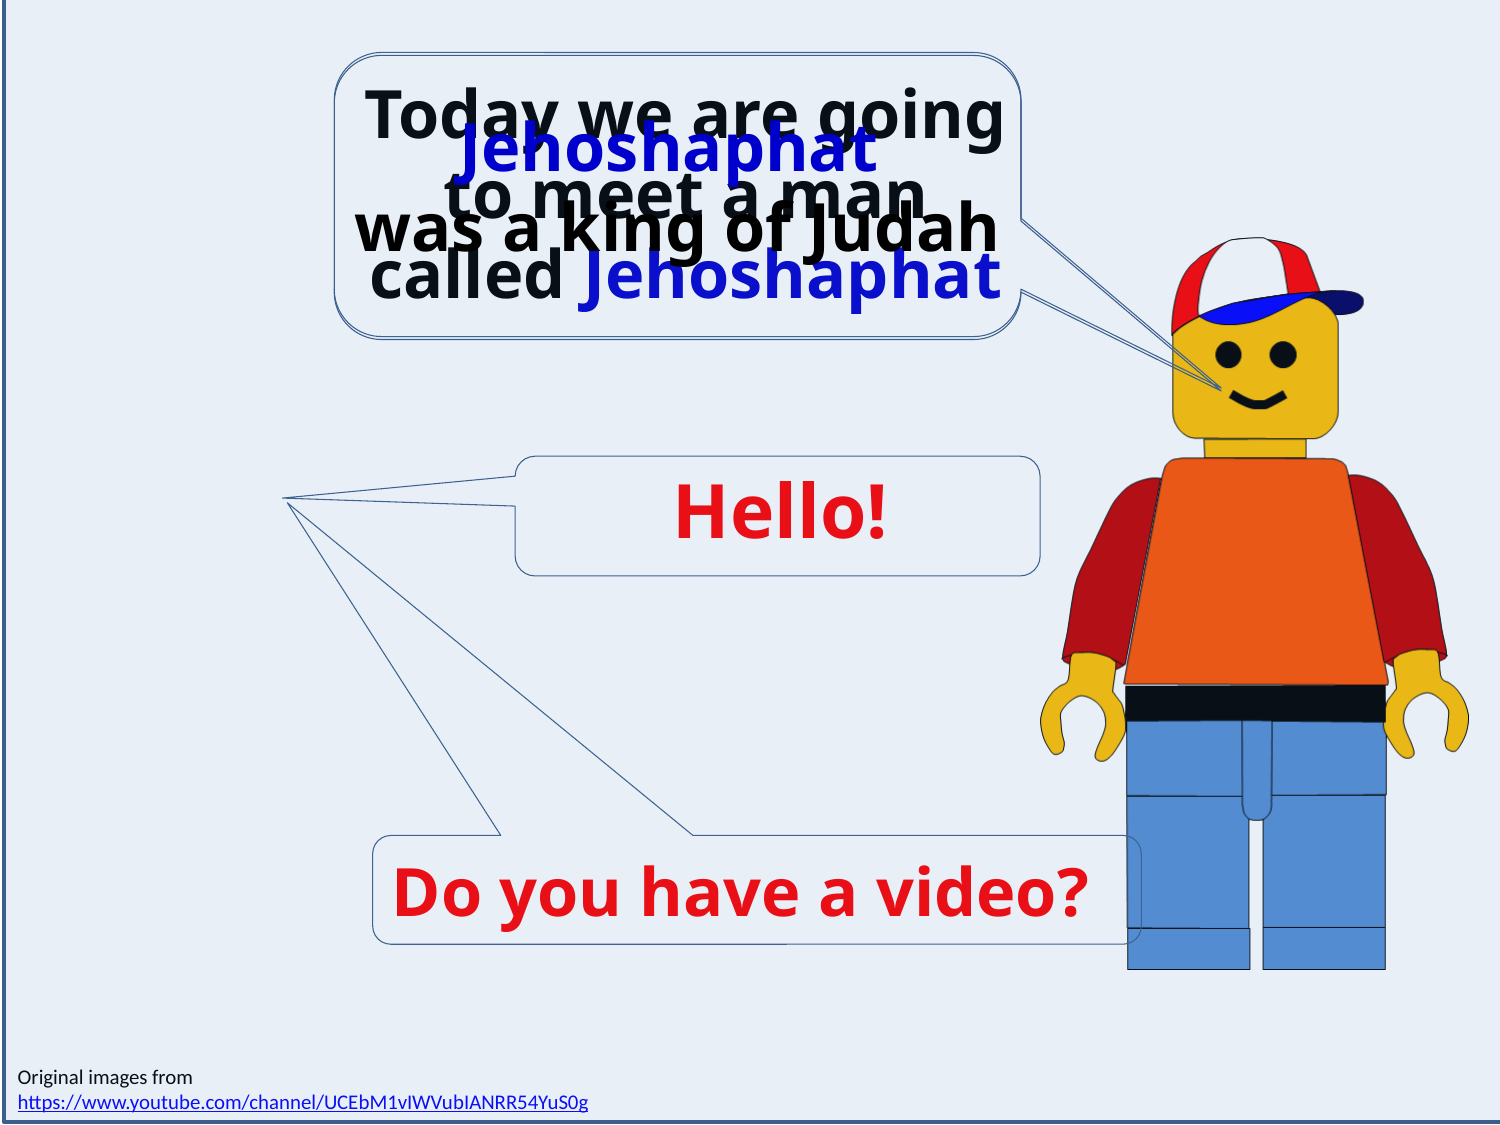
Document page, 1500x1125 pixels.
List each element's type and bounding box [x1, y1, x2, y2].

picture [1039, 237, 1469, 971]
text_box [329, 52, 1043, 337]
text_box [2, 0, 1500, 1124]
text_box [514, 455, 1041, 577]
text_box [339, 835, 1142, 945]
text_box [321, 55, 1035, 340]
